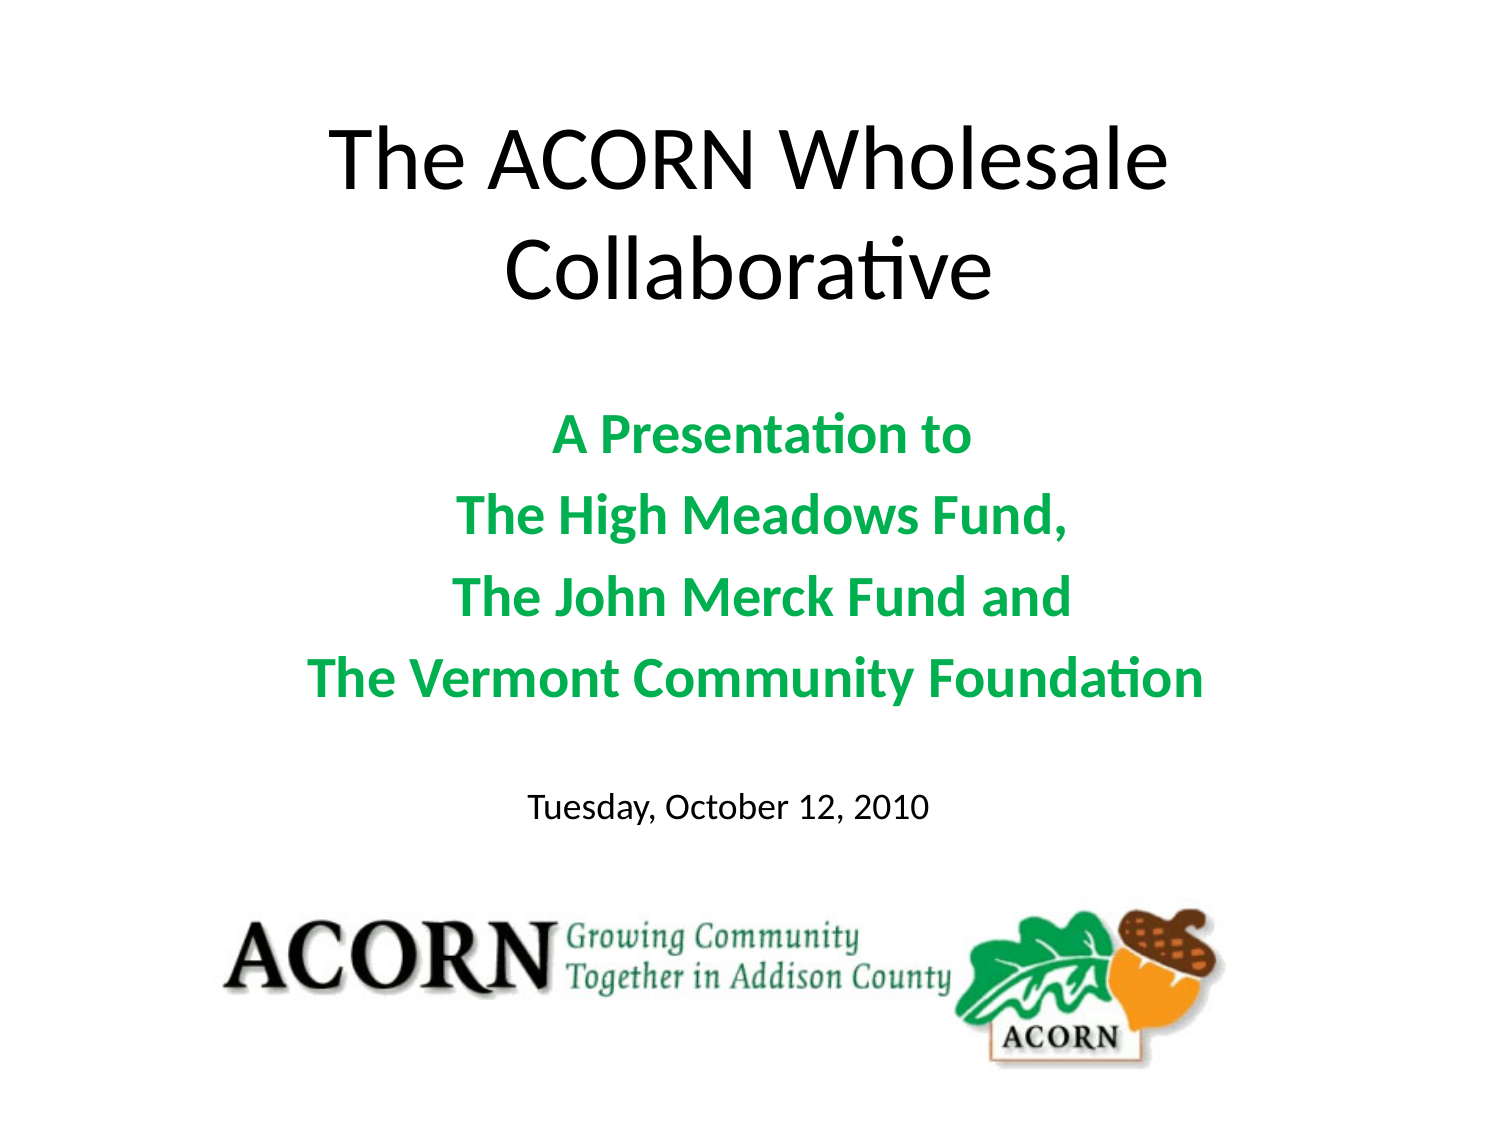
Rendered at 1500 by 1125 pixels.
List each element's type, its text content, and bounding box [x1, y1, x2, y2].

text_box Tuesday, October 12, 2010 [512, 774, 1000, 835]
subtitle A Presentation to The High Meadows Fund, The John Merck Fund and The Vermont Community Foundation [237, 387, 1288, 750]
title The ACORN Wholesale Collaborative [112, 87, 1388, 329]
picture [212, 874, 1232, 1071]
